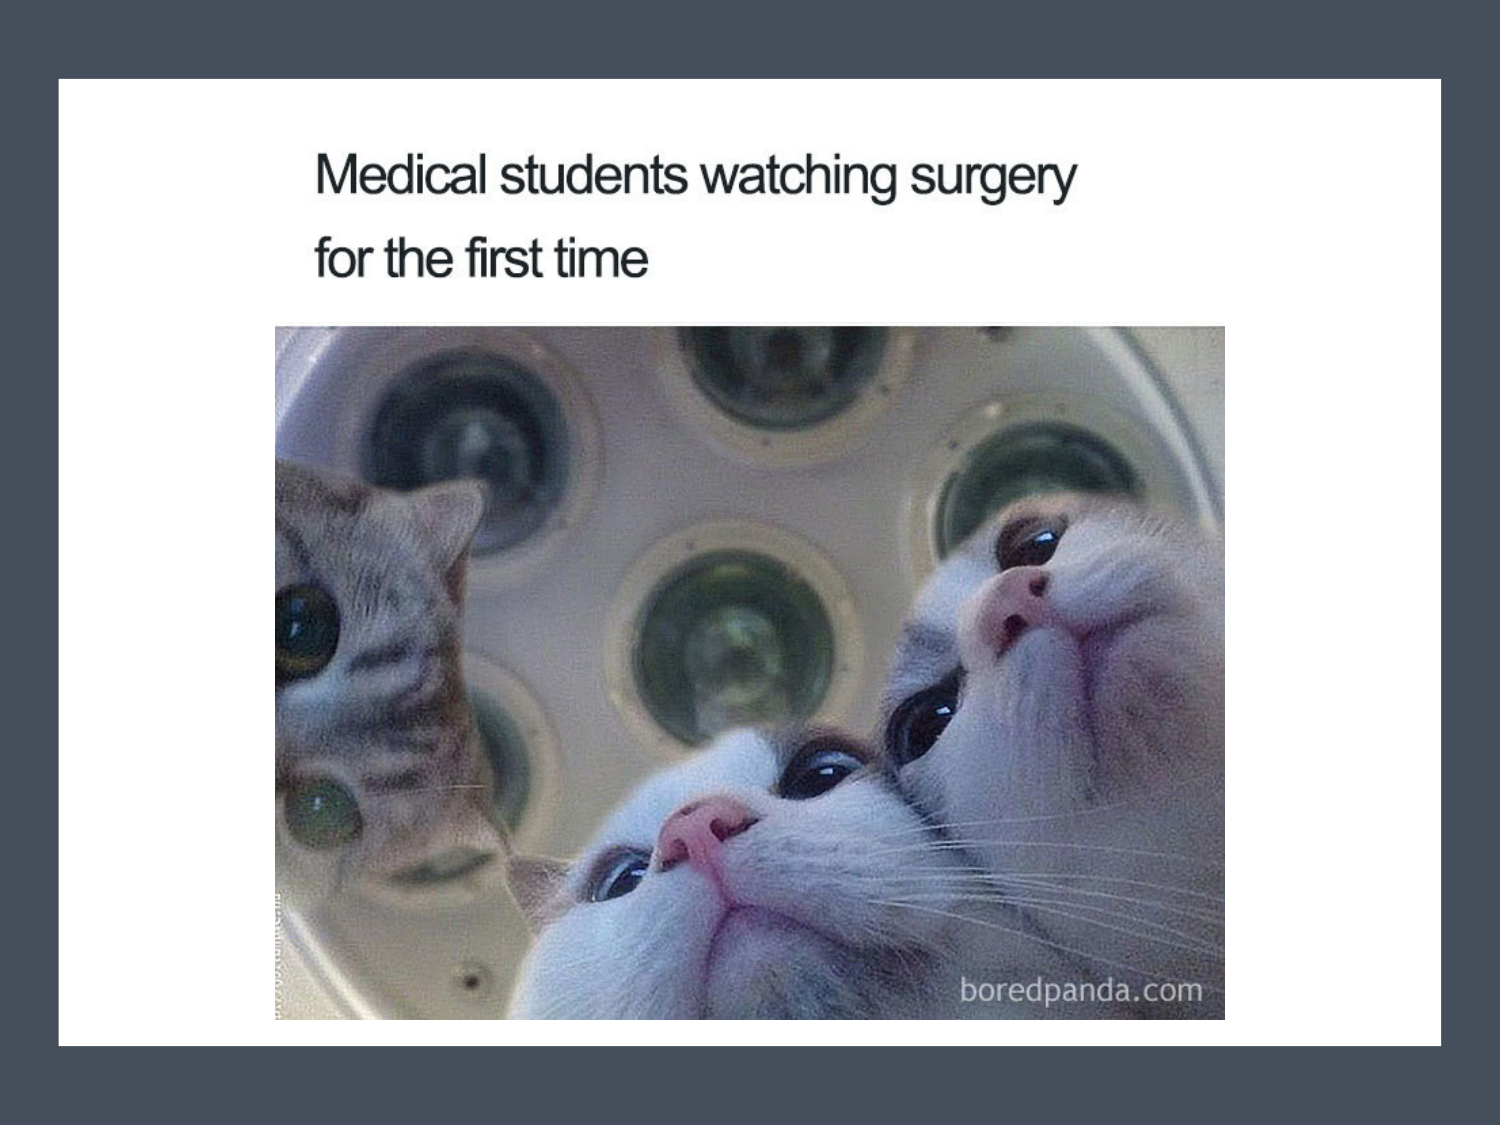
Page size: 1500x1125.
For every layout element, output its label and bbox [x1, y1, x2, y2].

text_box [0, 0, 1500, 1125]
list [275, 105, 1225, 1020]
text_box [58, 78, 1442, 1047]
